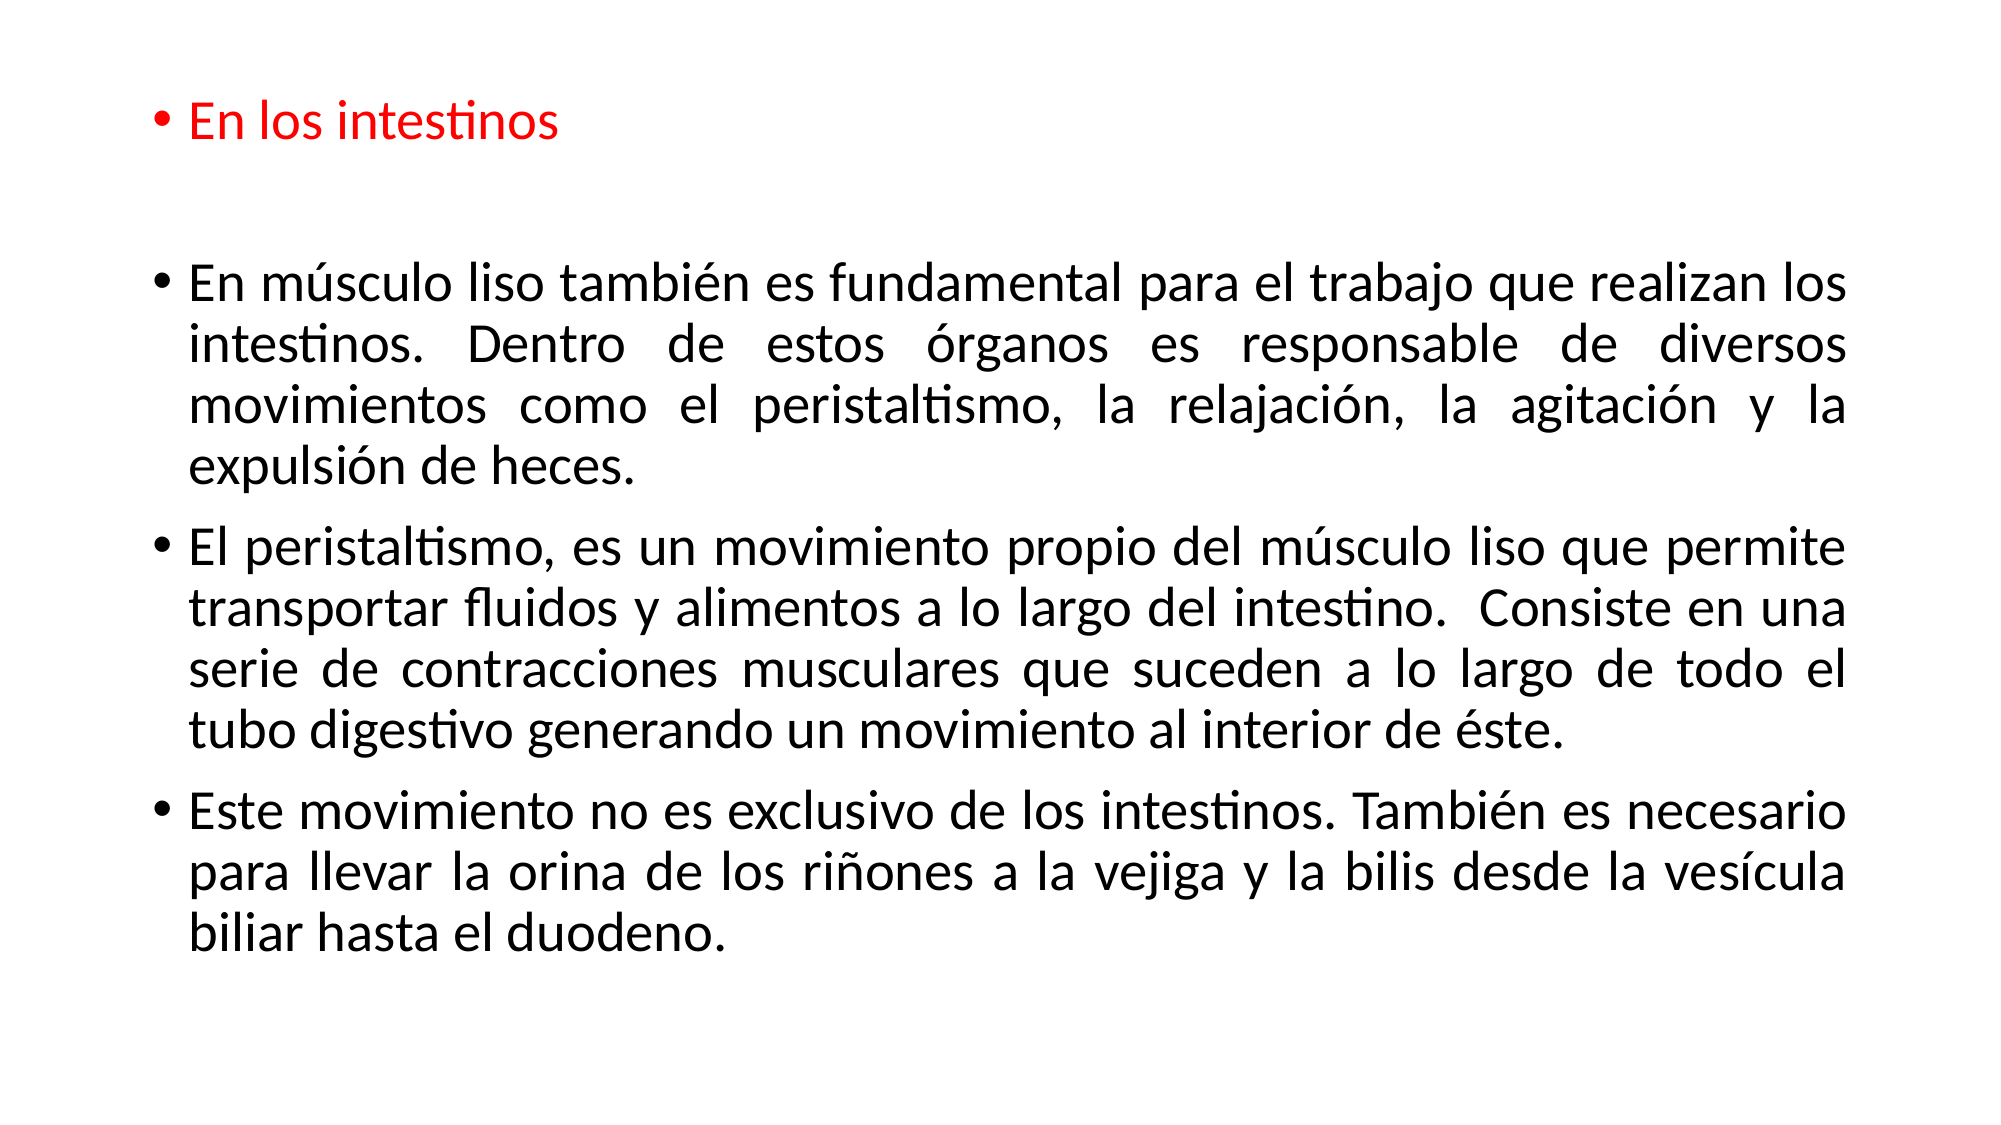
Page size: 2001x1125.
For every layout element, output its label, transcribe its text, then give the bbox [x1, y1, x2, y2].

list En los intestinos En músculo liso también es fundamental para el trabajo que realizan los intestinos. Dentro de estos órganos es responsable de diversos movimientos como el peristaltismo, la relajación, la agitación y la expulsión de heces. El peristaltismo, es un movimiento propio del músculo liso que permite transportar fluidos y alimentos a lo largo del intestino. Consiste en una serie de contracciones musculares que suceden a lo largo de todo el tubo digestivo generando un movimiento al interior de éste. Este movimiento no es exclusivo de los intestinos. También es necesario para llevar la orina de los riñones a la vejiga y la bilis desde la vesícula biliar hasta el duodeno. [137, 83, 1863, 1014]
